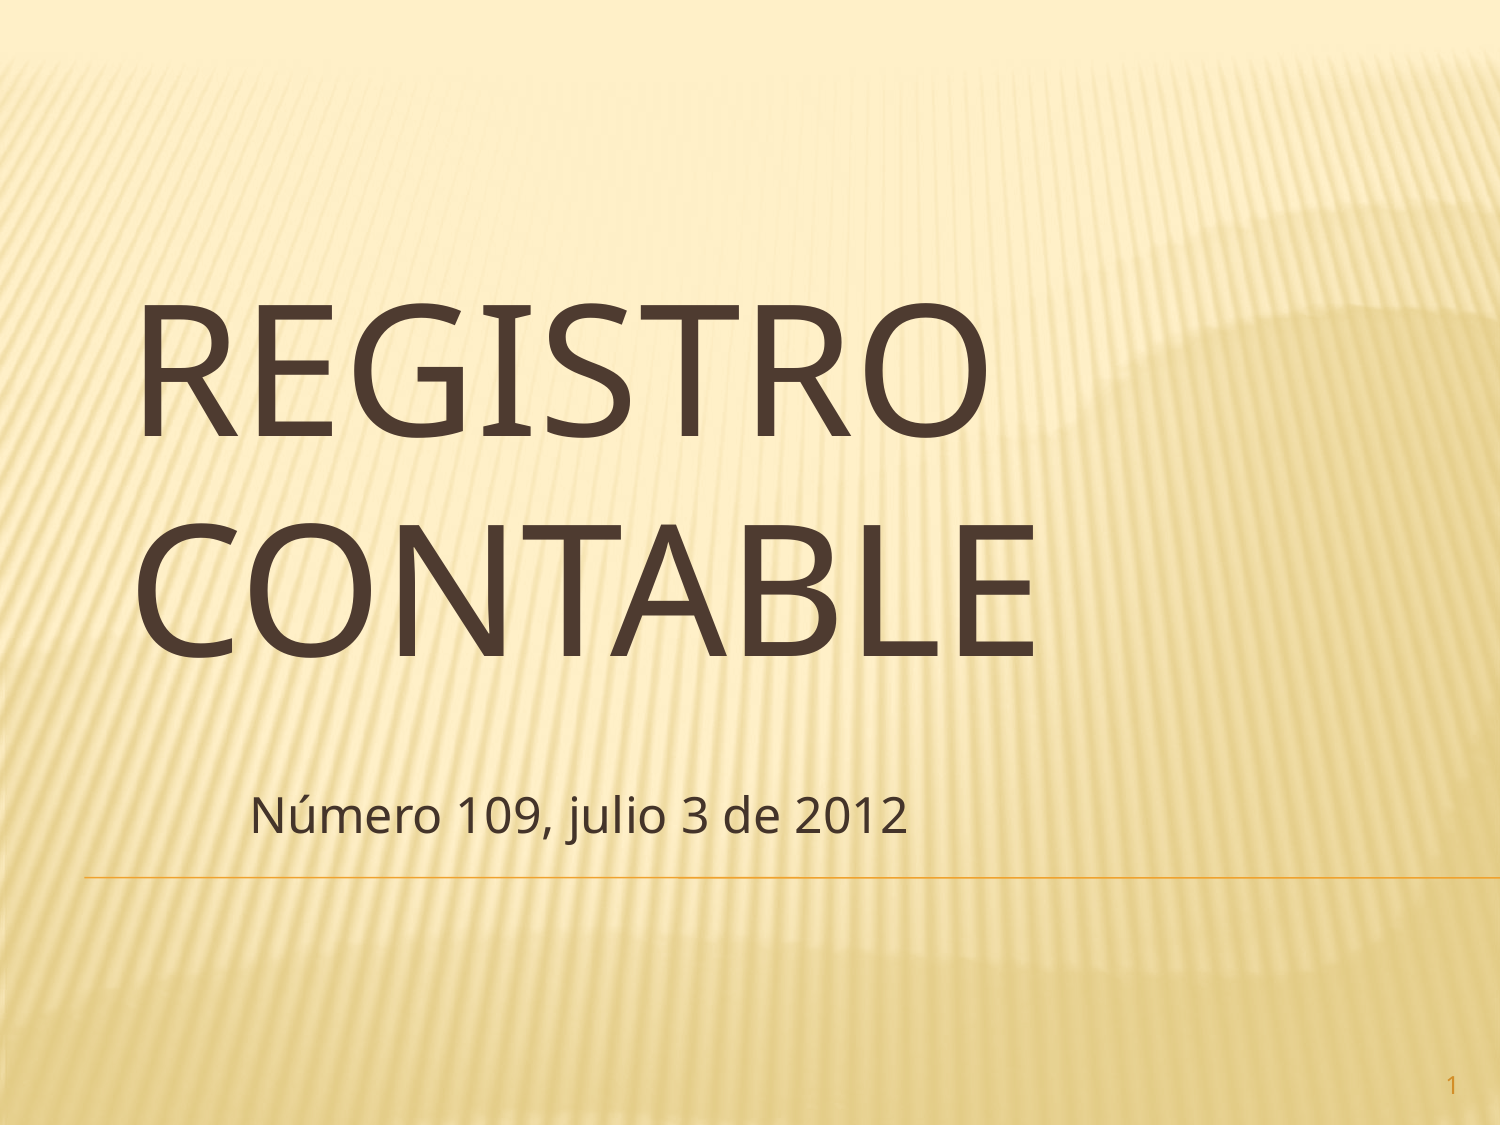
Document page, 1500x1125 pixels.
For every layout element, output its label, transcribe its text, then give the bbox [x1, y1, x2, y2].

title Registro contable [112, 246, 1388, 704]
subtitle Número 109, julio 3 de 2012 [234, 750, 1285, 851]
slide_number 1 [1350, 1061, 1475, 1103]
